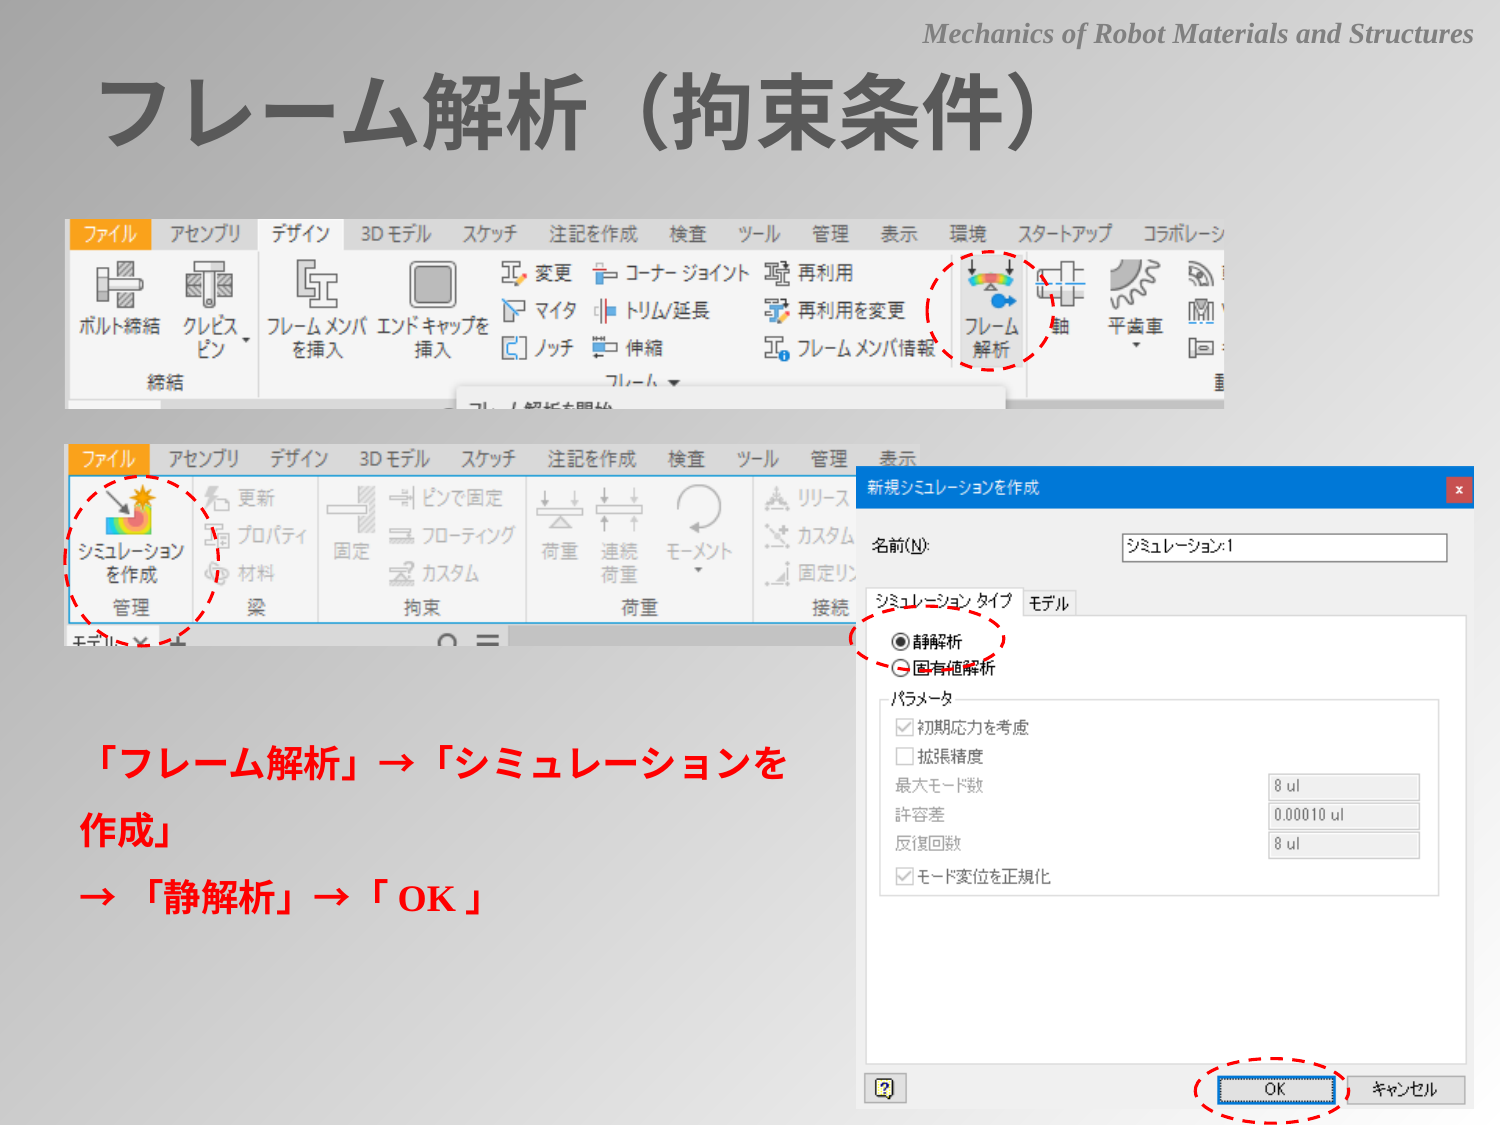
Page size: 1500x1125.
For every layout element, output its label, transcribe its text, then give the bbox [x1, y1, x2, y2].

text_box Mechanics of Robot Materials and Structures [903, 7, 1495, 57]
text_box 「フレーム解析」→「シミュレーションを作成」 →「静解析」→「OK」 [64, 711, 821, 926]
picture [64, 219, 1225, 409]
title フレーム解析（拘束条件） [76, 62, 1471, 171]
picture [64, 444, 1474, 1110]
text_box [1210, 1110, 1336, 1125]
